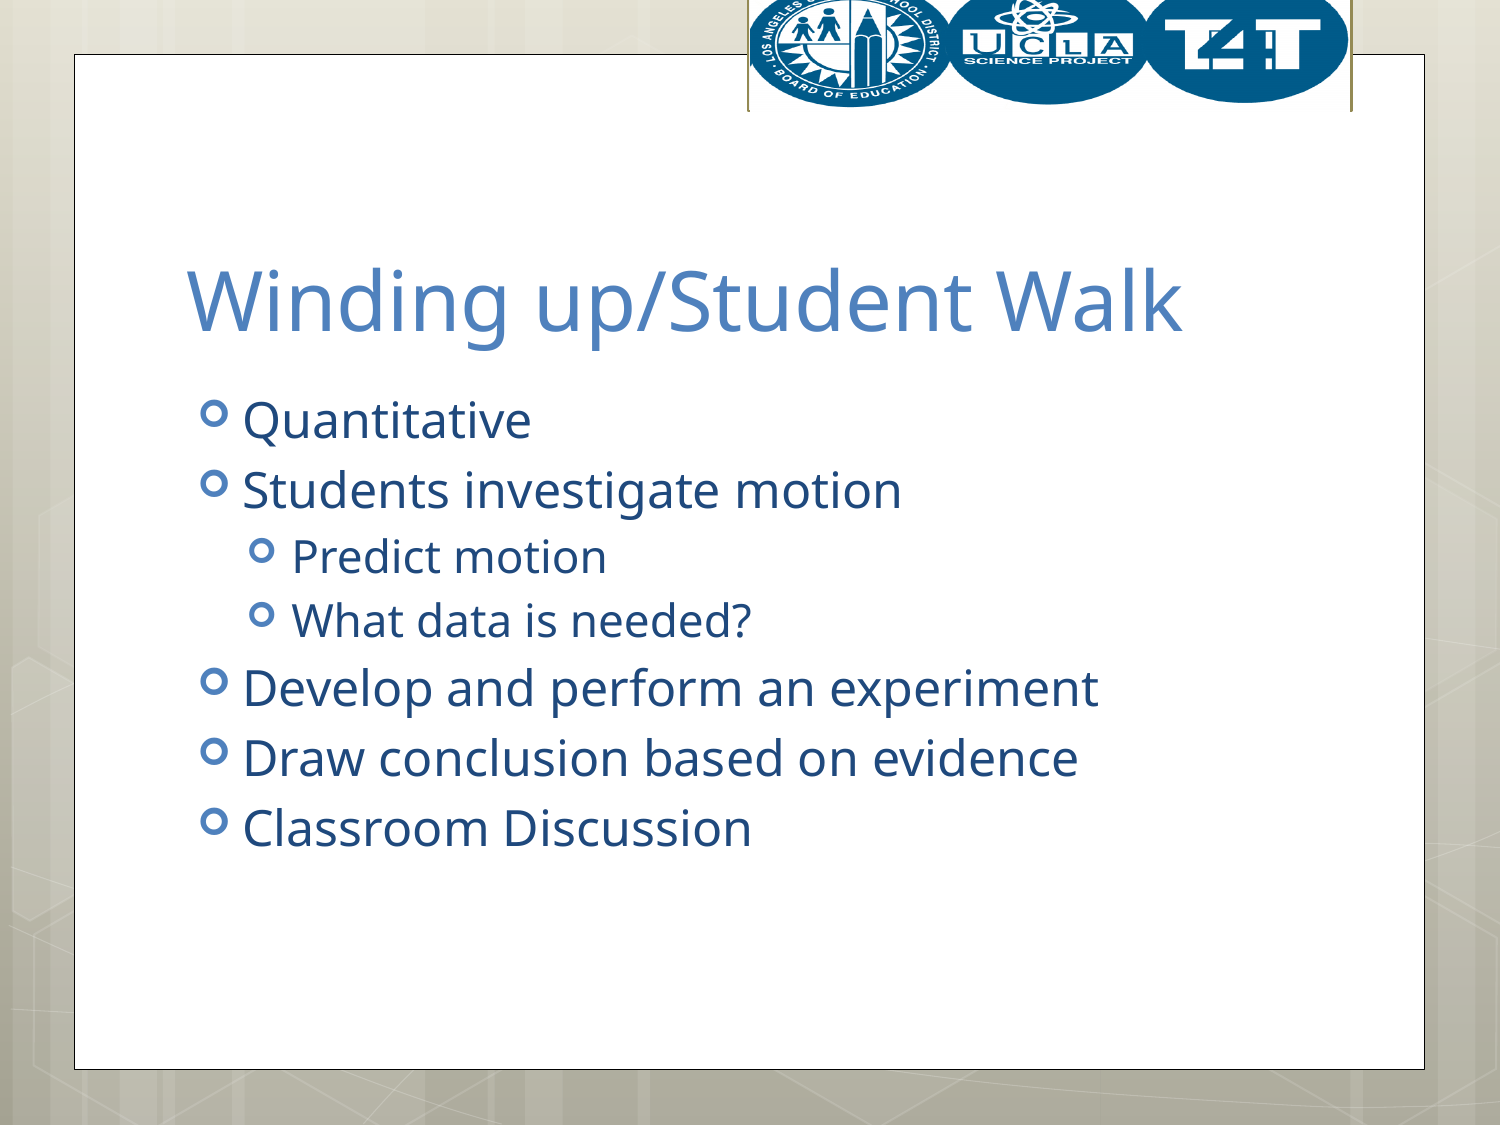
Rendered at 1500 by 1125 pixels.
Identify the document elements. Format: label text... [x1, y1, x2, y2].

title Winding up/Student Walk [171, 168, 1324, 357]
list Quantitative Students investigate motion Predict motion What data is needed? Develop and perform an experiment Draw conclusion based on evidence Classroom Discussion [171, 381, 1283, 957]
